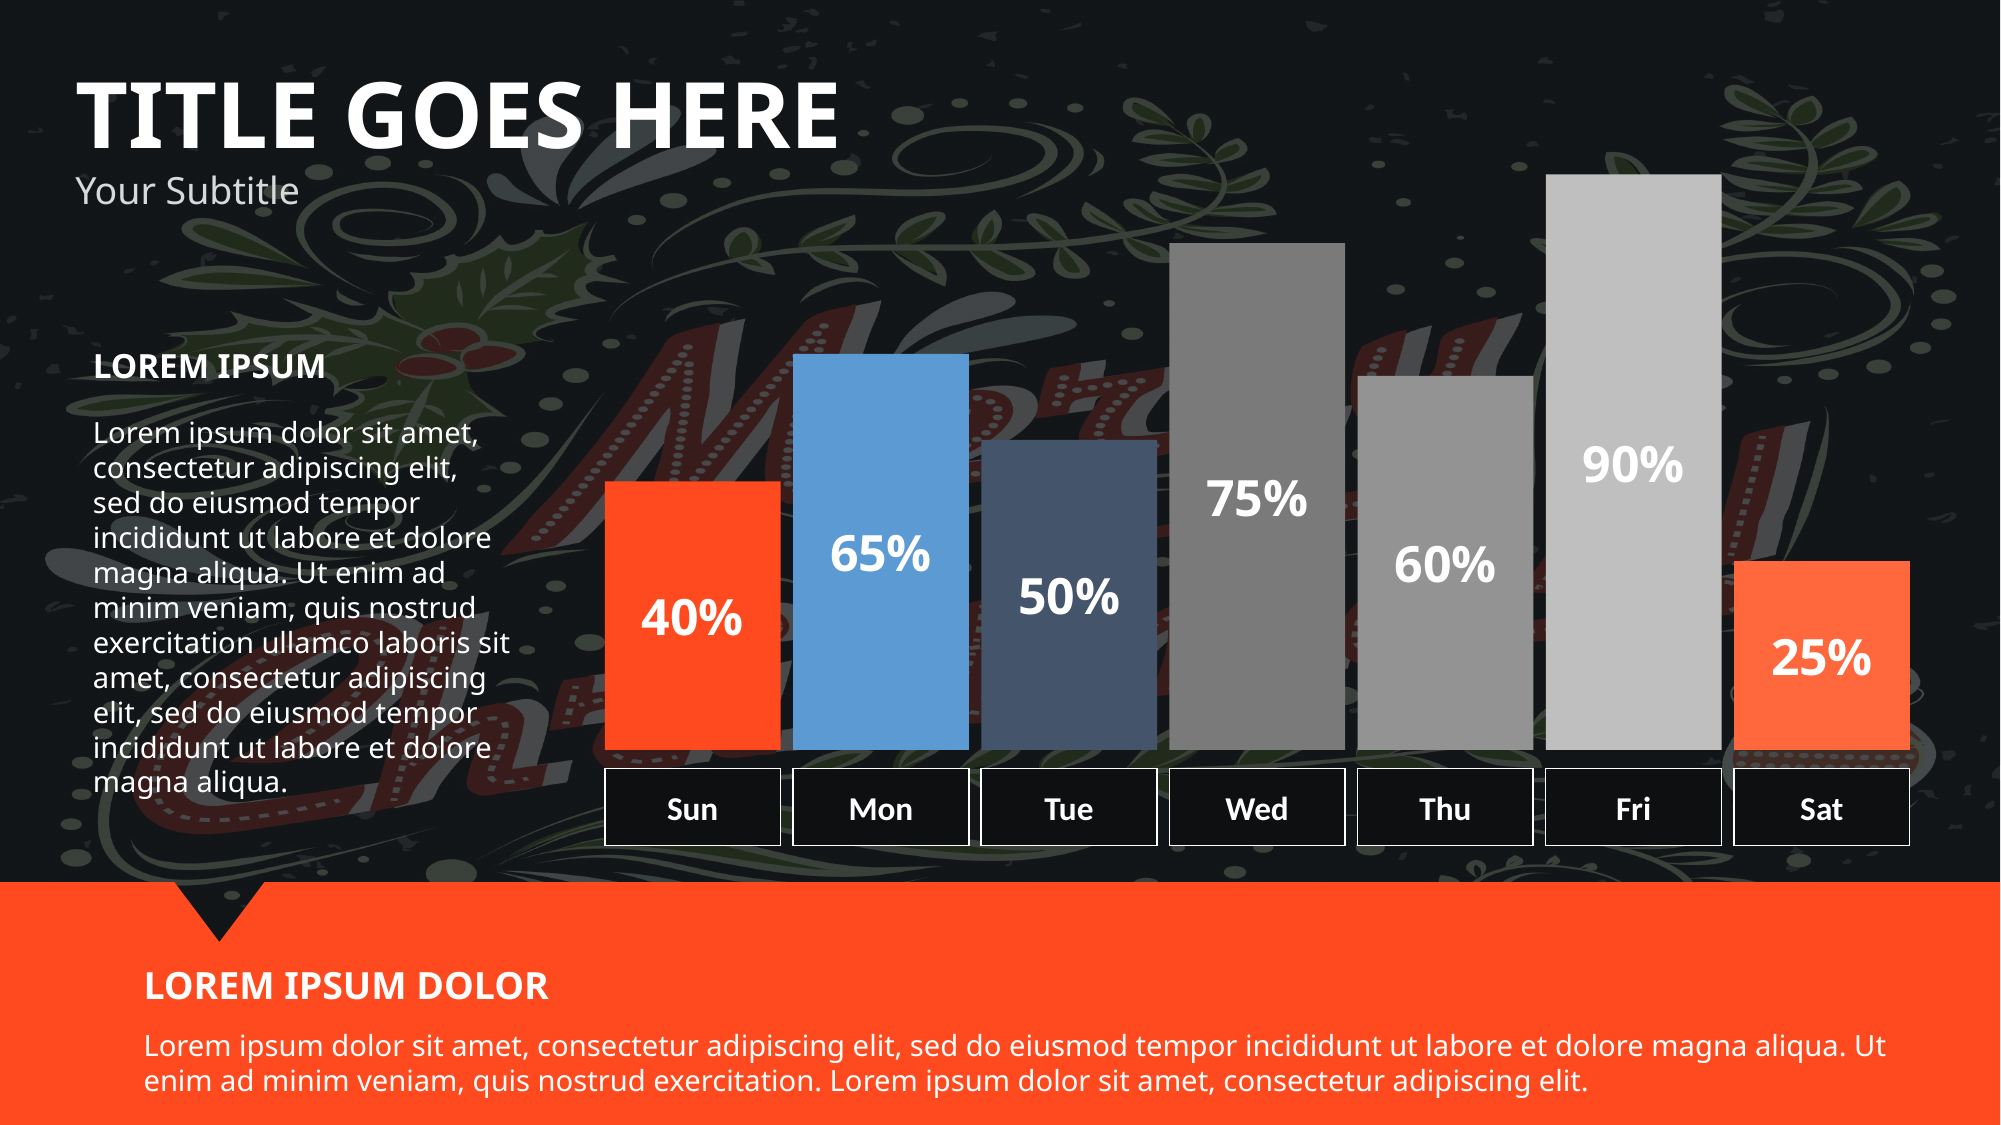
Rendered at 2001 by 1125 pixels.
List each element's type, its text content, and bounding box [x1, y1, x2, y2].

text_box 25% [1734, 561, 1910, 750]
text_box [0, 881, 2000, 1125]
text_box Sun [604, 768, 781, 846]
text_box 65% [793, 353, 969, 750]
text_box LOREM IPSUM Lorem ipsum dolor sit amet, consectetur adipiscing elit, sed do eiusmod tempor incididunt ut labore et dolore magna aliqua. Ut enim ad minim veniam, quis nostrud exercitation ullamco laboris sit amet, consectetur adipiscing elit, sed do eiusmod tempor incididunt ut labore et dolore magna aliqua. [78, 337, 529, 807]
text_box 50% [981, 439, 1158, 750]
text_box 40% [604, 481, 781, 750]
text_box 75% [1169, 243, 1346, 750]
text_box Tue [981, 768, 1157, 846]
text_box Thu [1357, 768, 1534, 846]
text_box Wed [1169, 768, 1346, 846]
text_box Fri [1545, 768, 1722, 846]
text_box LOREM IPSUM DOLOR Lorem ipsum dolor sit amet, consectetur adipiscing elit, sed do eiusmod tempor incididunt ut labore et dolore magna aliqua. Ut enim ad minim veniam, quis nostrud exercitation. Lorem ipsum dolor sit amet, consectetur adipiscing elit. [128, 954, 1940, 1105]
text_box 60% [1357, 375, 1534, 750]
text_box 90% [1545, 174, 1722, 750]
text_box Mon [792, 768, 969, 846]
text_box Sat [1733, 768, 1910, 846]
text_box TITLE GOES HERE Your Subtitle [60, 49, 1036, 220]
